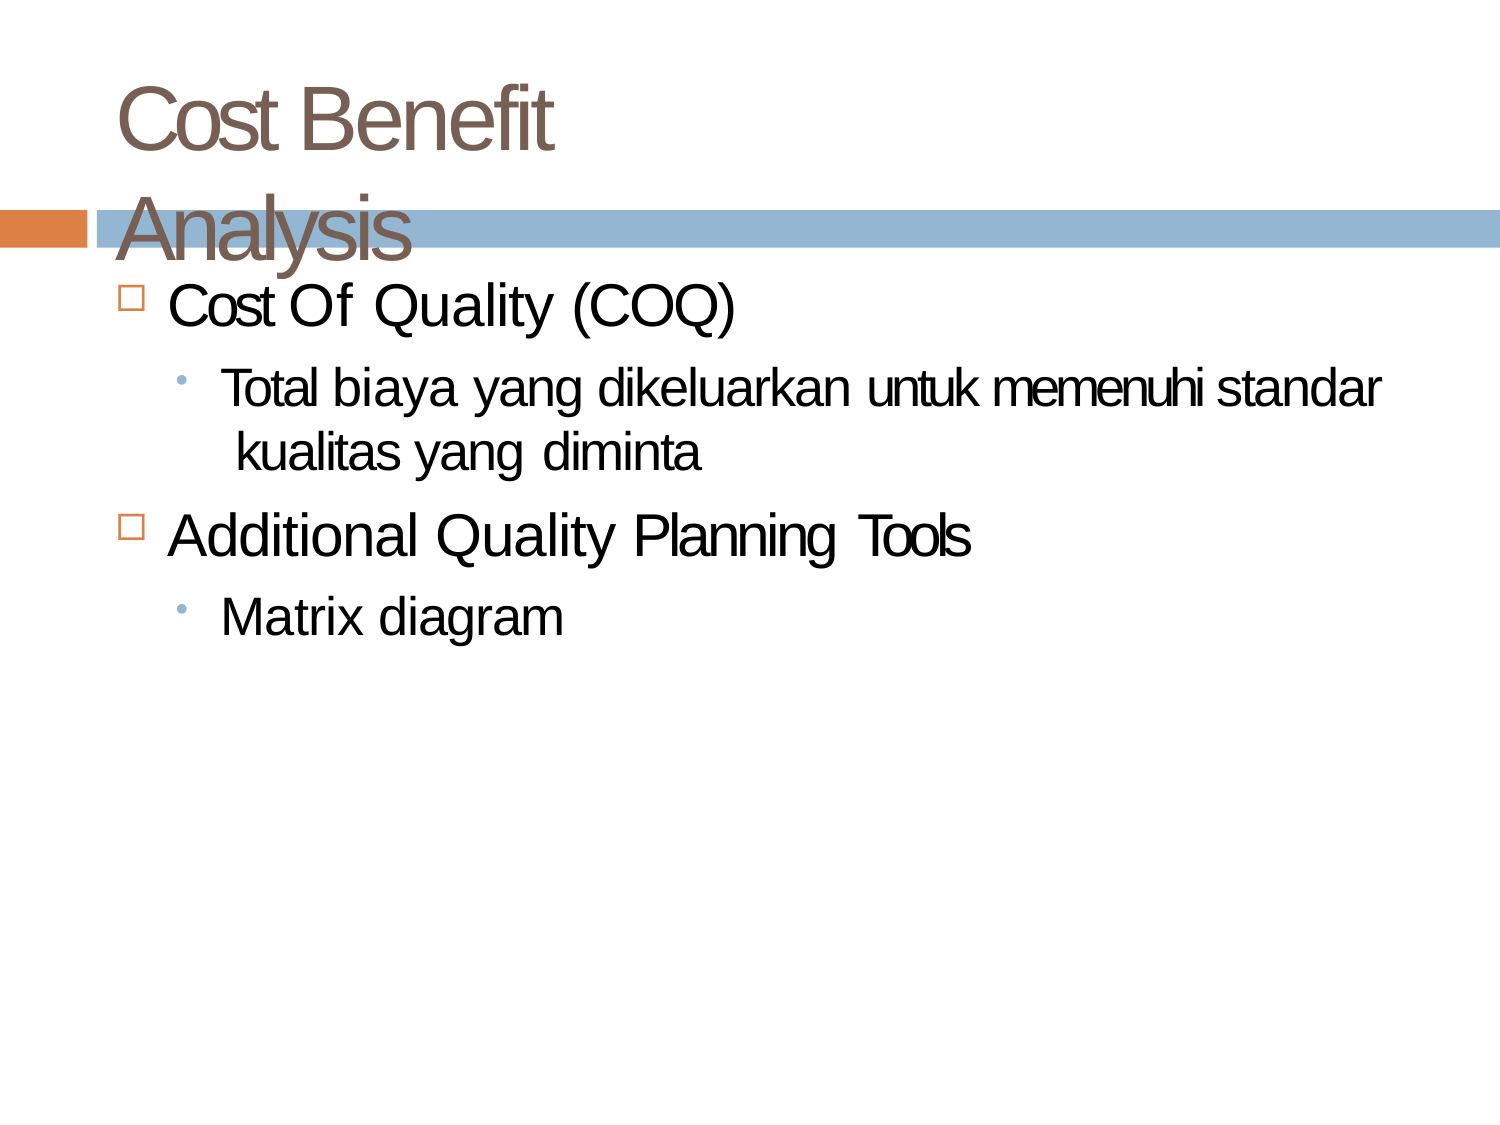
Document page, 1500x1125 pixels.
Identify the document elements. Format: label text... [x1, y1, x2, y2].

text_box Cost Of Quality (COQ) Total biaya yang dikeluarkan untuk memenuhi standar kualitas yang diminta Additional Quality Planning Tools Matrix diagram [113, 250, 1386, 647]
title Cost Benefit Analysis [113, 56, 871, 250]
